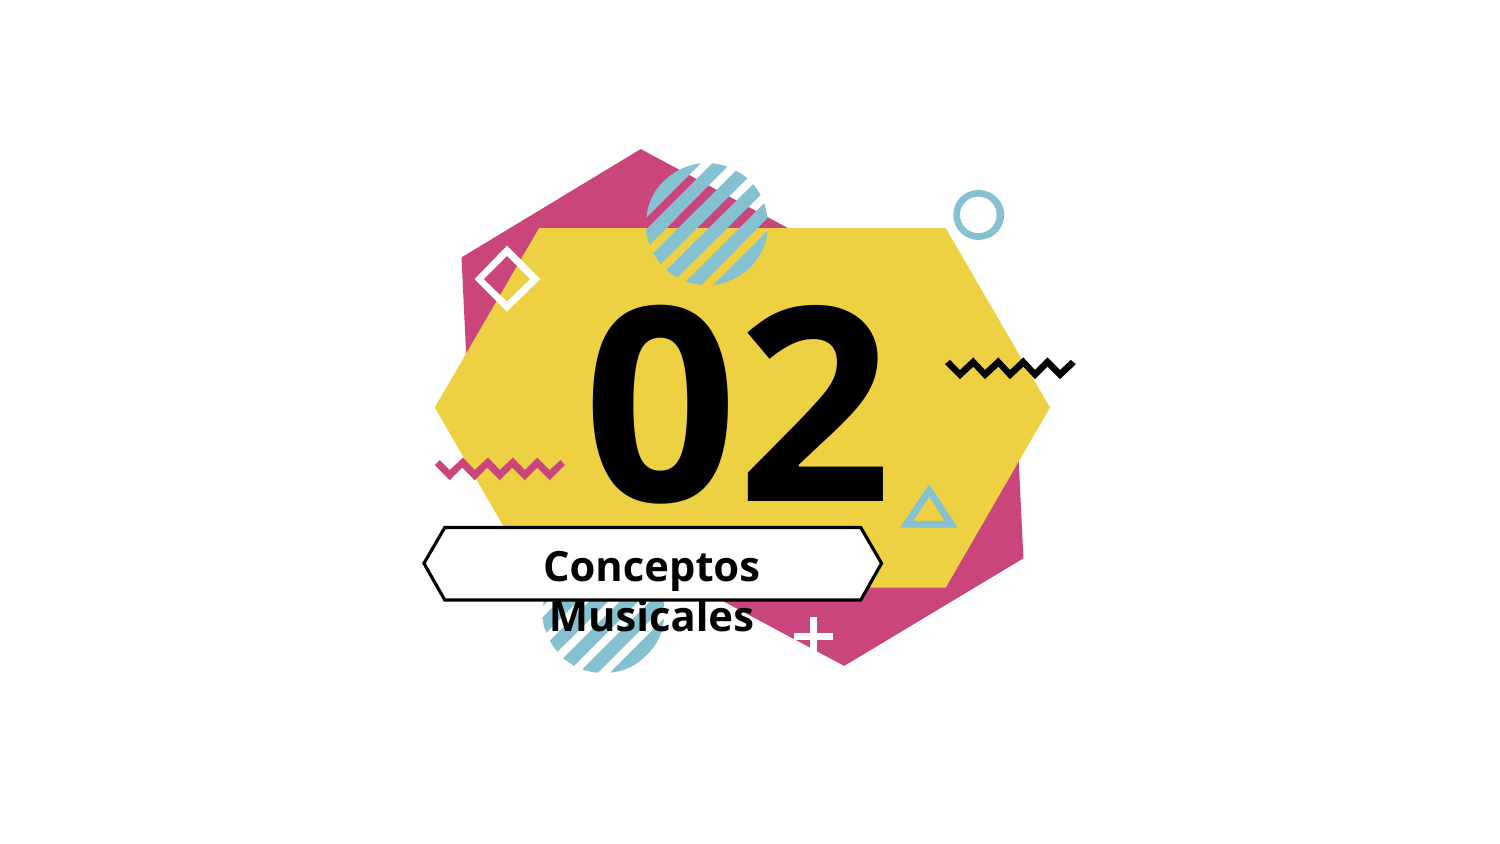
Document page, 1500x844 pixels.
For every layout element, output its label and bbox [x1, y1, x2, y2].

text_box [423, 148, 1077, 673]
